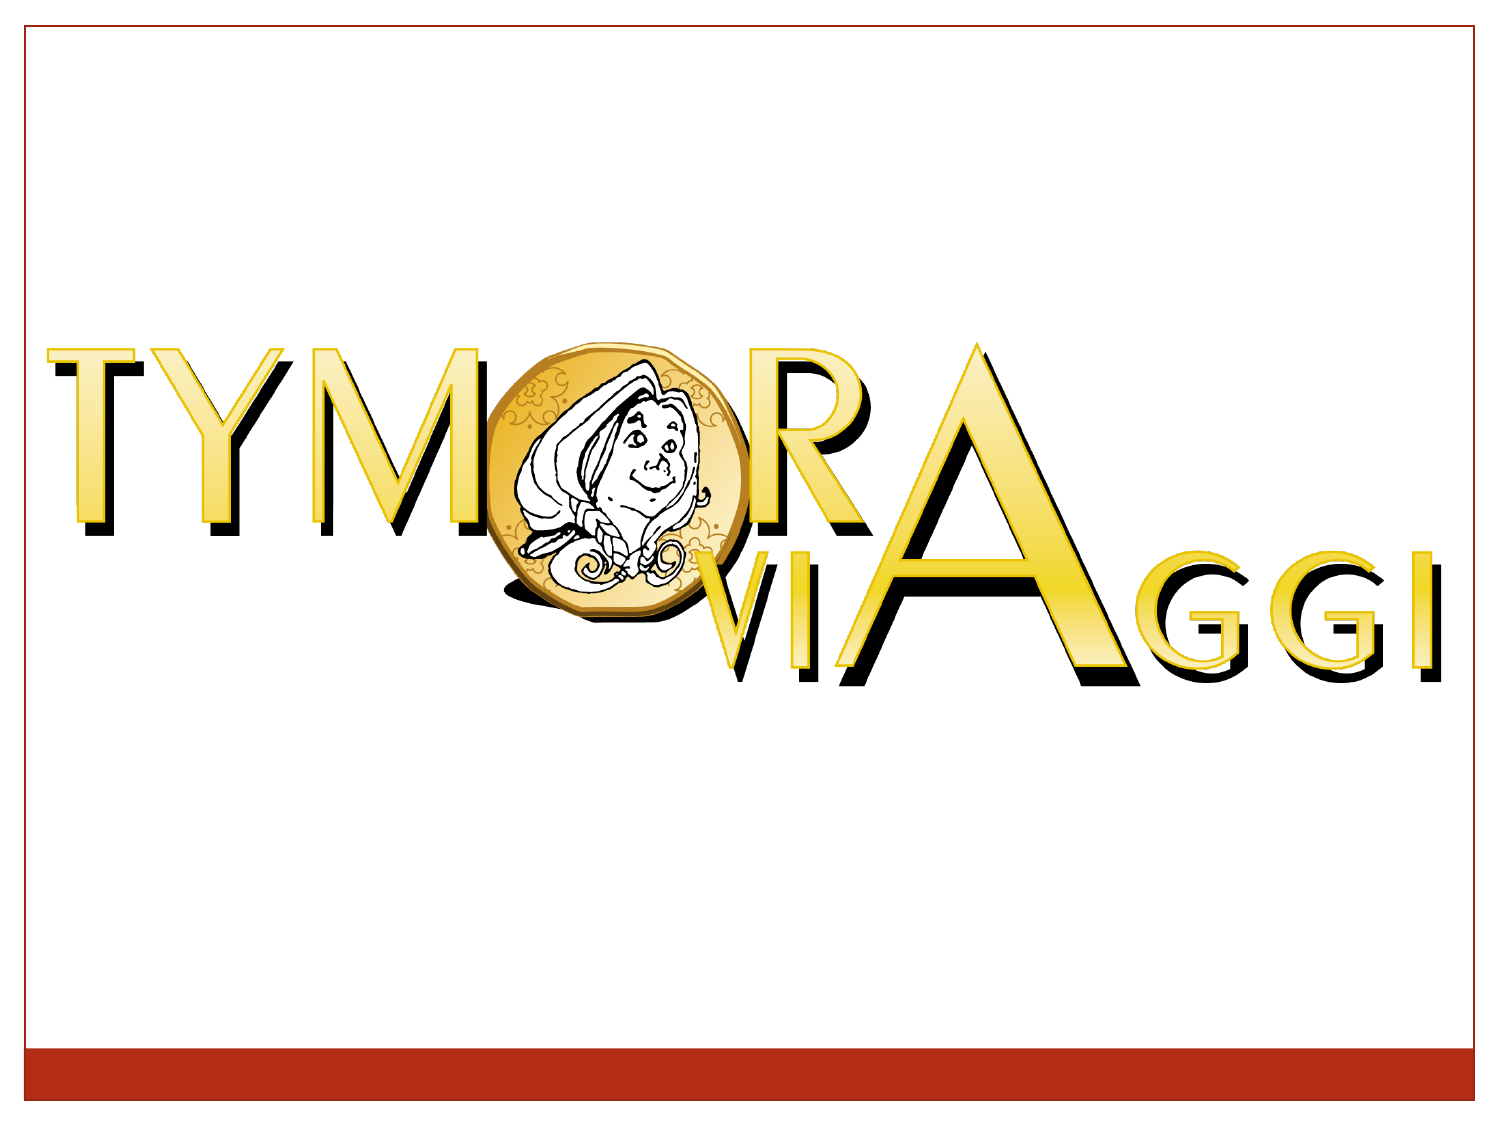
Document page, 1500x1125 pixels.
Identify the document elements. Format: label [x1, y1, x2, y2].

picture [34, 327, 1460, 704]
